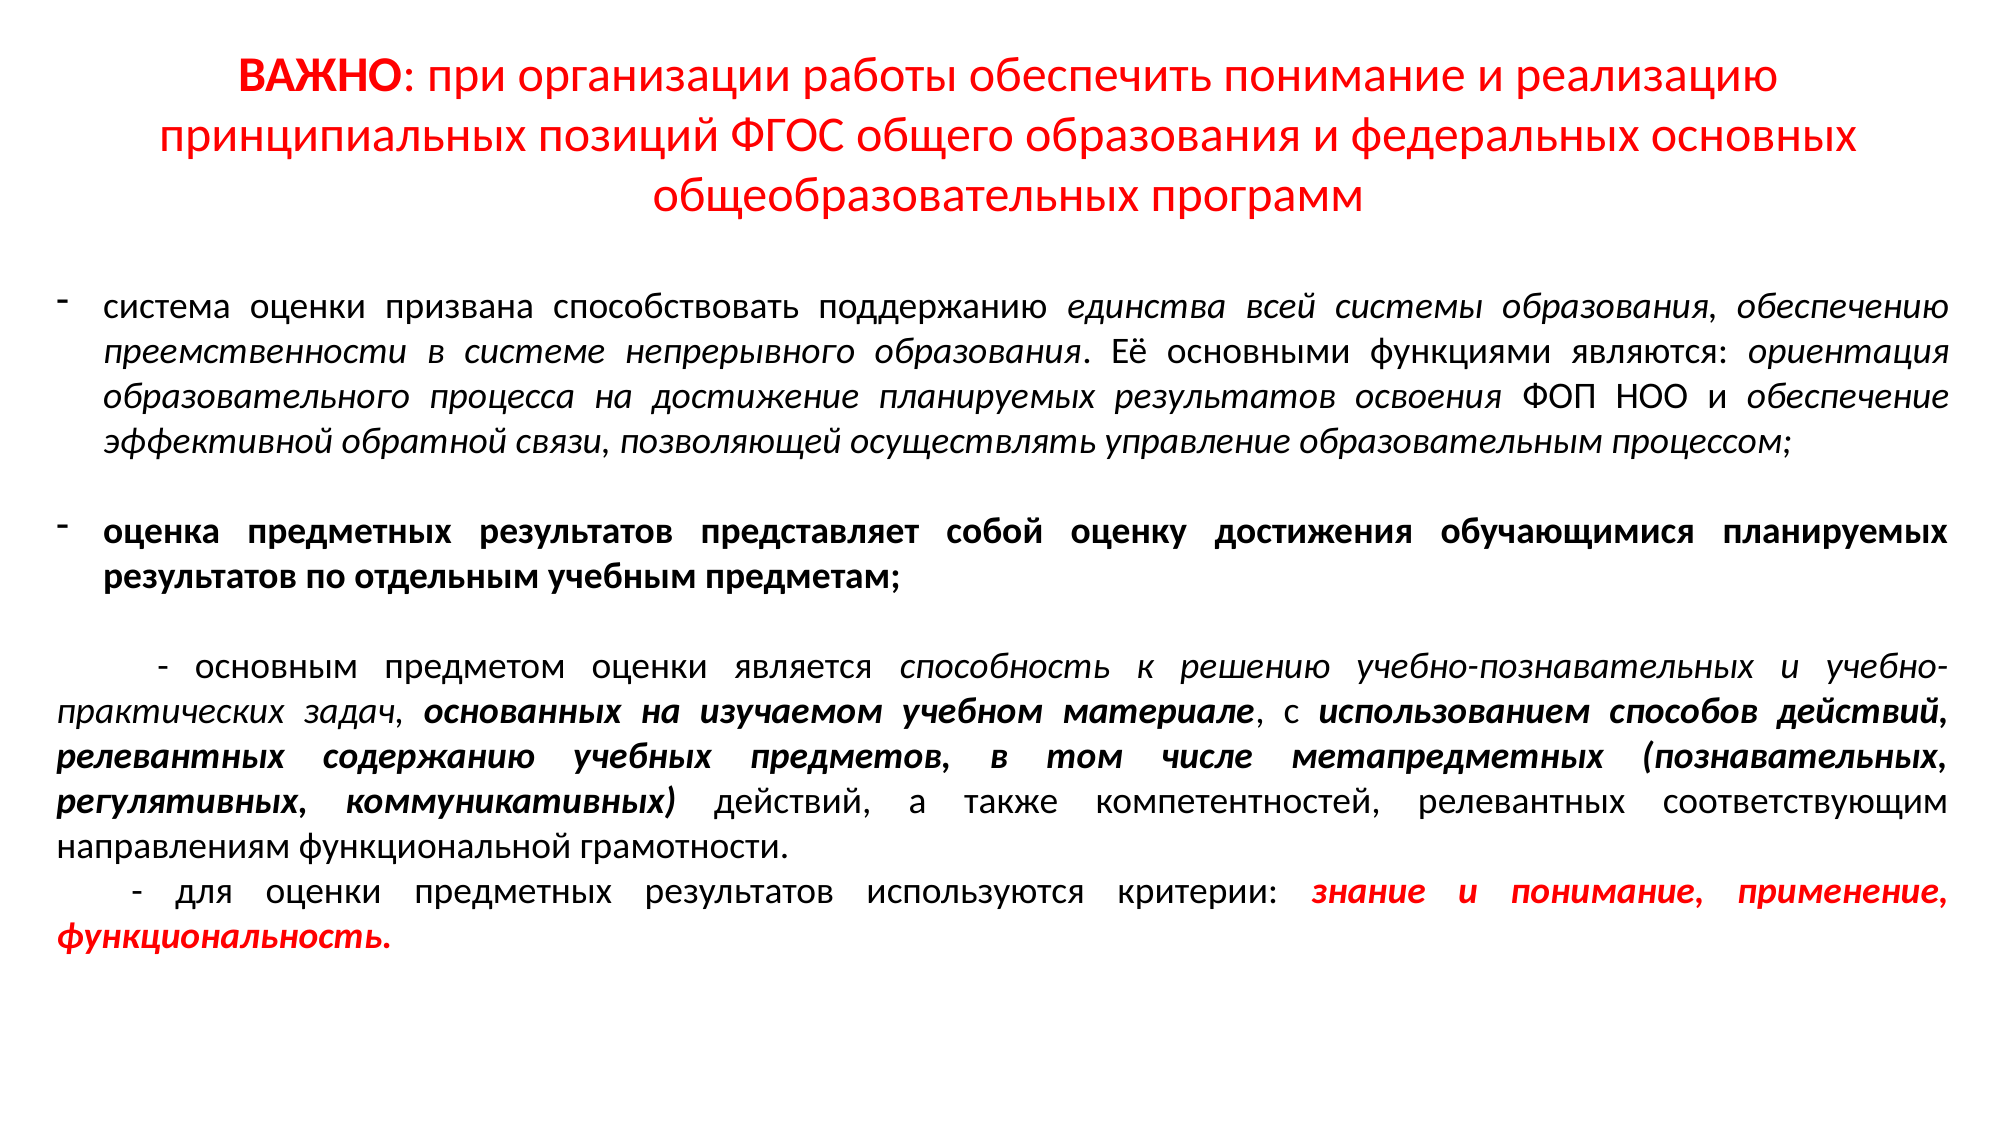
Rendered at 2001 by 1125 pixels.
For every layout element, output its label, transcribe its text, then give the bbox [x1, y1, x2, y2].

text_box система оценки призвана способствовать поддержанию единства всей системы образования, обеспечению преемственности в системе непрерывного образования. Её основными функциями являются: ориентация образовательного процесса на достижение планируемых результатов освоения ФОП НОО и обеспечение эффективной обратной связи, позволяющей осуществлять управление образовательным процессом; оценка предметных результатов представляет собой оценку достижения обучающимися планируемых результатов по отдельным учебным предметам; - основным предметом оценки является способность к решению учебно-познавательных и учебно-практических задач, основанных на изучаемом учебном материале, с использованием способов действий, релевантных содержанию учебных предметов, в том числе метапредметных (познавательных, регулятивных, коммуникативных) действий, а также компетентностей, релевантных соответствующим направлениям функциональной грамотности. - для оценки предметных результатов используются критерии: знание и понимание, применение, функциональность. [41, 274, 1965, 1009]
text_box ВАЖНО: при организации работы обеспечить понимание и реализацию принципиальных позиций ФГОС общего образования и федеральных основных общеобразовательных программ [52, 34, 1965, 229]
